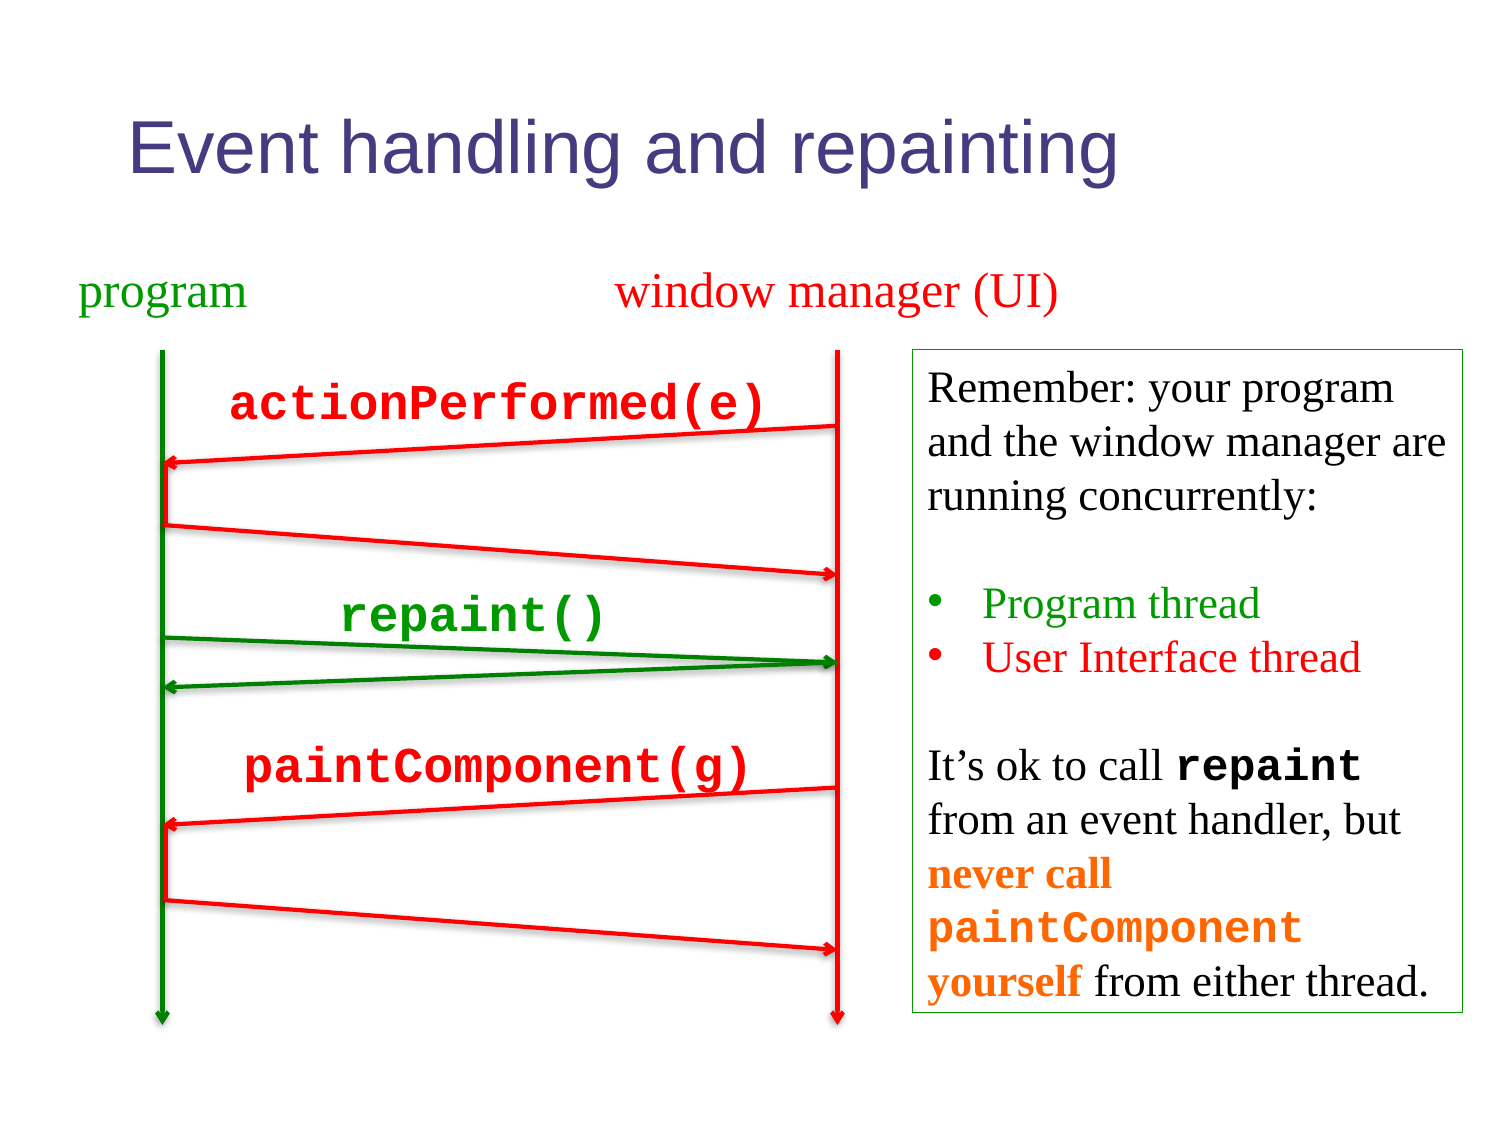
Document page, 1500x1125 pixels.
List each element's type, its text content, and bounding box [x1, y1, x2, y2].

text_box program [63, 249, 263, 325]
text_box Remember: your program and the window manager are running concurrently: Program thread User Interface thread It’s ok to call repaint from an event handler, but never call paintComponent yourself from either thread. [912, 349, 1463, 1013]
text_box window manager (UI) [599, 249, 1075, 325]
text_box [162, 662, 838, 688]
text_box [162, 907, 838, 951]
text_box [162, 362, 838, 526]
title Event handling and repainting [112, 50, 1388, 238]
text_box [162, 724, 838, 901]
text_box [162, 583, 838, 662]
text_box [162, 533, 838, 576]
